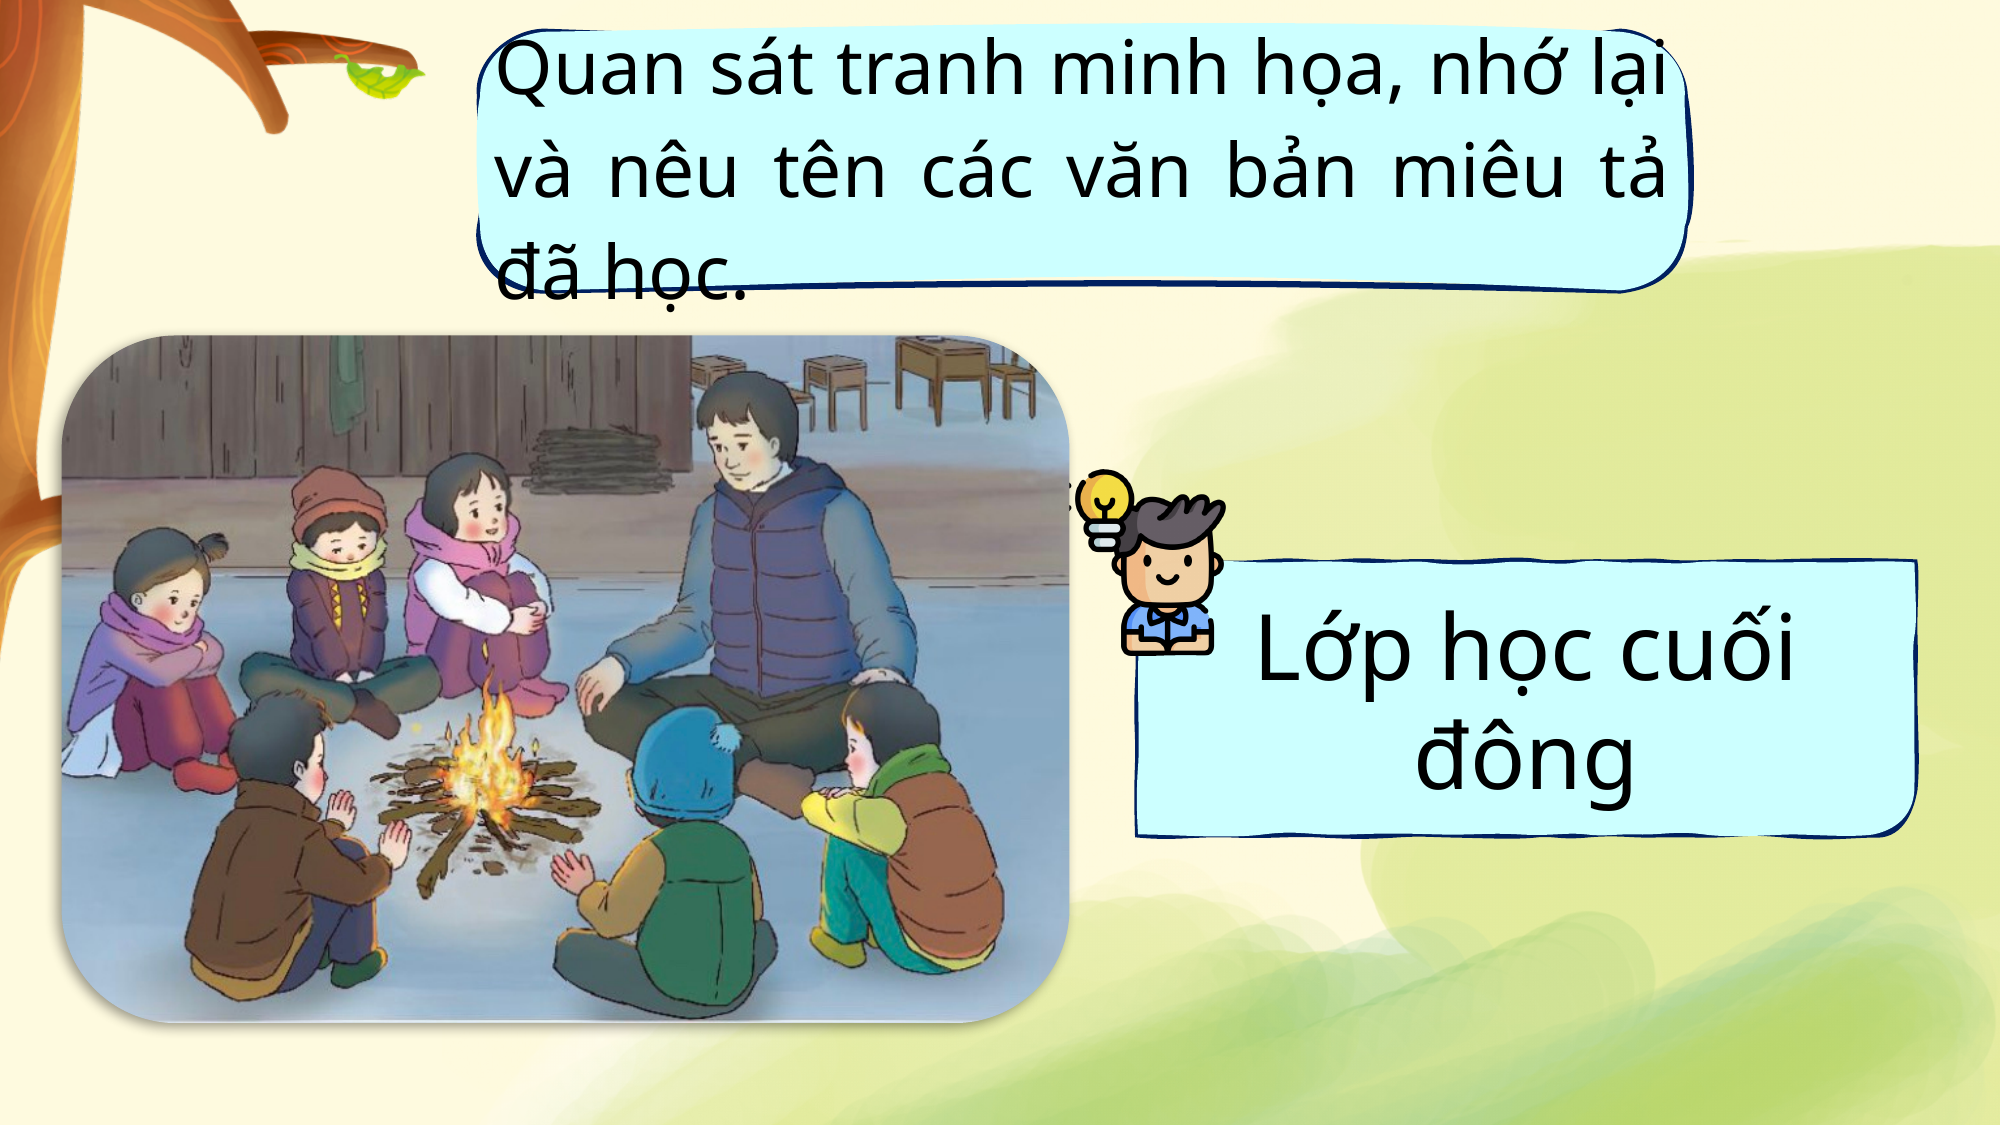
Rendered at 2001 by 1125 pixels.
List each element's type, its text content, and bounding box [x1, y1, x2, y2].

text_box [1070, 469, 1915, 835]
picture [0, 0, 2000, 1125]
text_box Quan sát tranh minh họa, nhớ lại và nêu tên các văn bản miêu tả đã học. [476, 23, 1692, 292]
